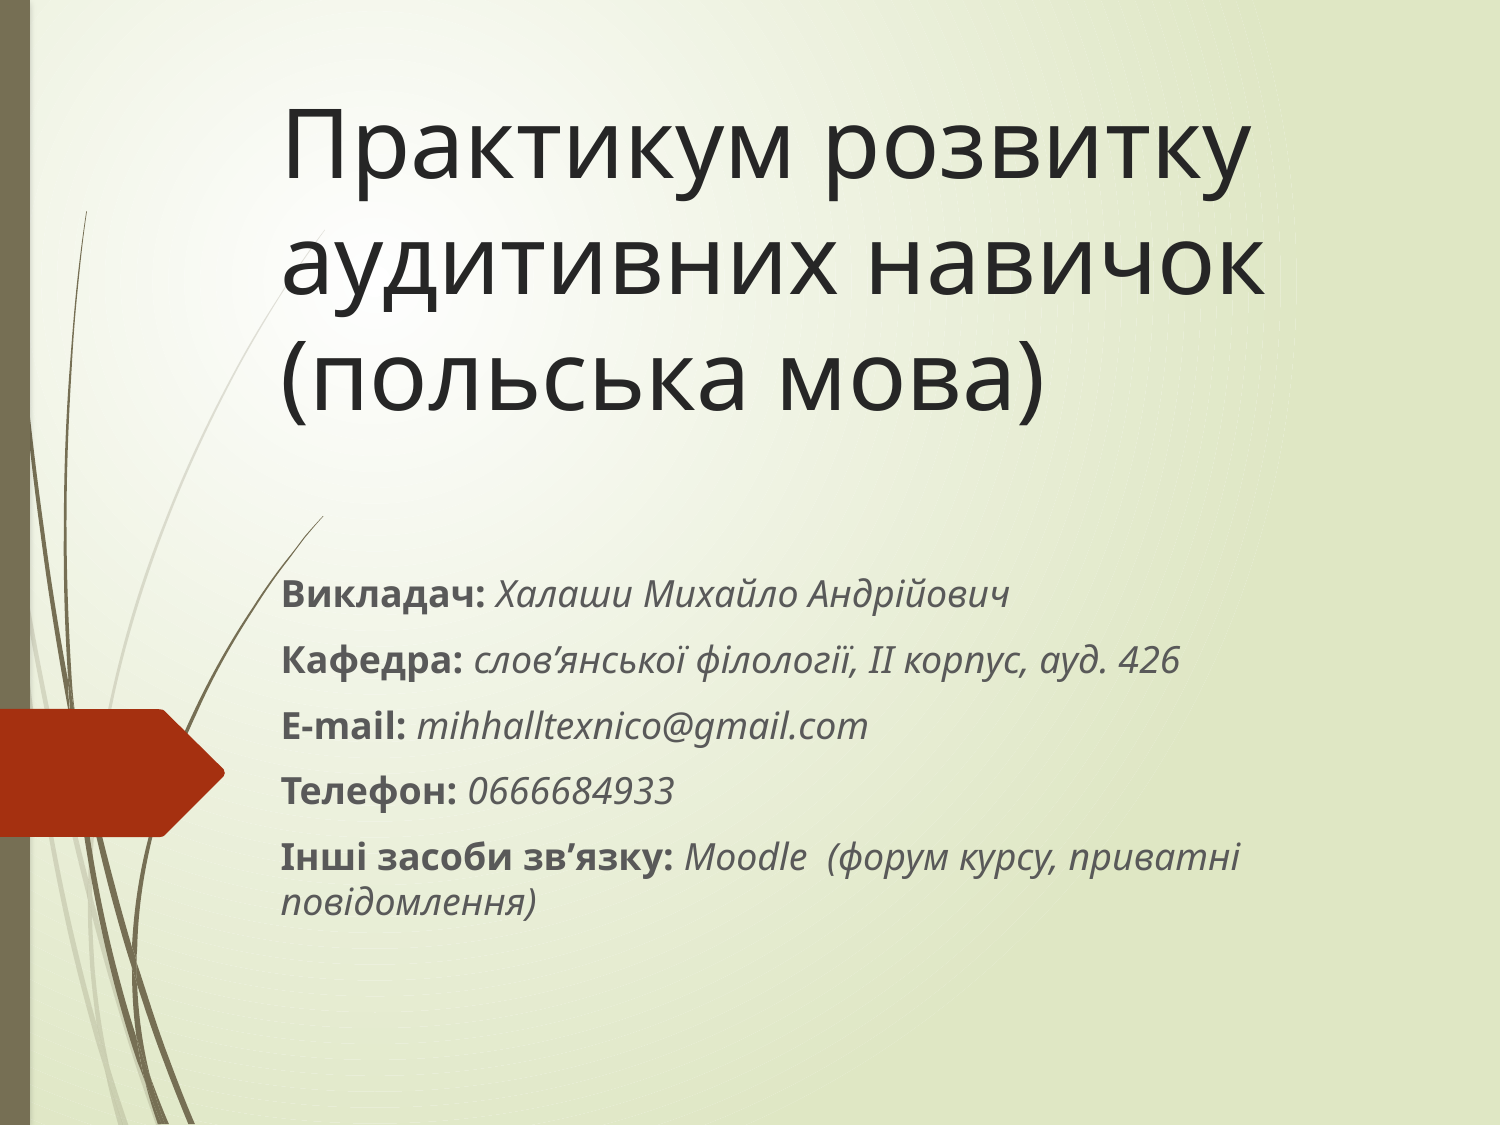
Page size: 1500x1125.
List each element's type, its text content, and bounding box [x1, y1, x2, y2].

title Практикум розвитку аудитивних навичок (польська мова) [265, 66, 1349, 438]
subtitle Викладач: Халаши Михайло Андрійович Кафедра: слов’янської філології, ІІ корпус, ауд. 426 E-mail: mihhalltexnico@gmail.com Телефон: 0666684933 Інші засоби зв’язку: Moodle (форум курсу, приватні повідомлення) [265, 562, 1402, 969]
